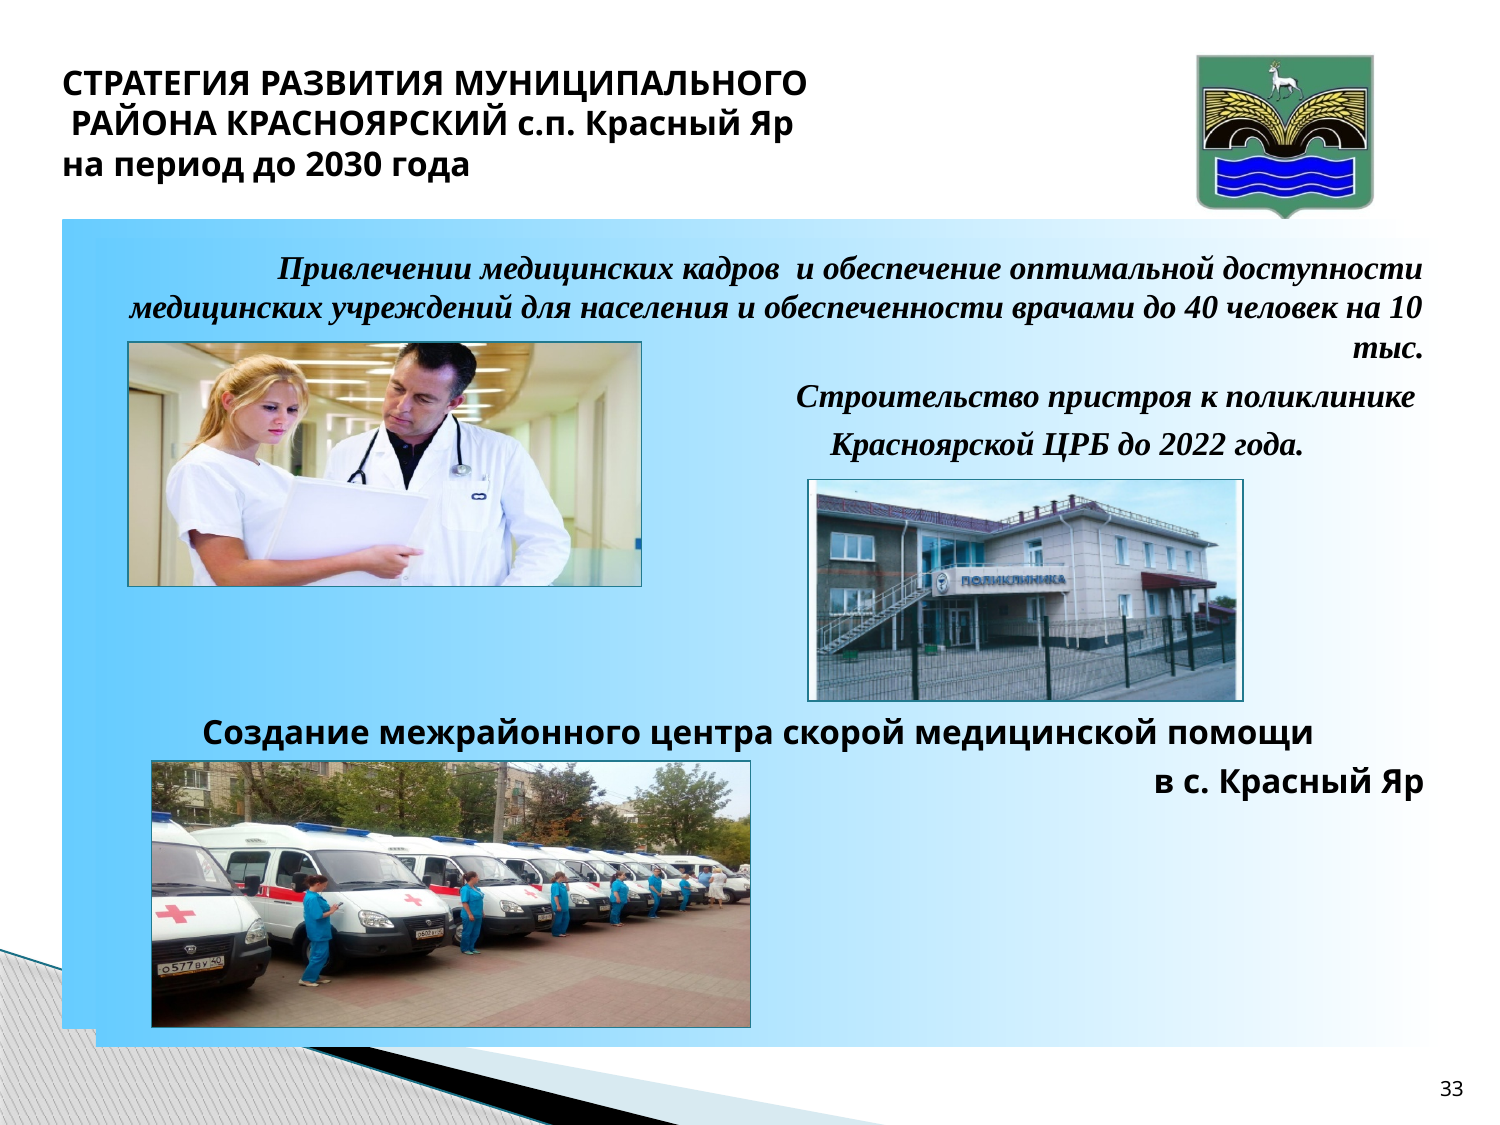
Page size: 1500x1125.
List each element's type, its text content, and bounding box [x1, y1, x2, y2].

text_box [62, 219, 1407, 1029]
picture [152, 761, 751, 1028]
picture [1195, 52, 1376, 223]
text_box Привлечении медицинских кадров и обеспечение оптимальной доступности медицинских учреждений для населения и обеспеченности врачами до 40 человек на 10 тыс. Строительство пристроя к поликлинике Красноярской ЦРБ до 2022 года. Создание межрайонного центра скорой медицинской помощи в с. Красный Яр [95, 238, 1440, 1047]
slide_number 33 [1418, 1051, 1479, 1112]
text_box СТРАТЕГИЯ РАЗВИТИЯ МУНИЦИПАЛЬНОГО РАЙОНА КРАСНОЯРСКИЙ с.п. Красный Яр на период до 2030 года [46, 53, 1194, 191]
picture [128, 342, 641, 587]
picture [808, 480, 1243, 701]
